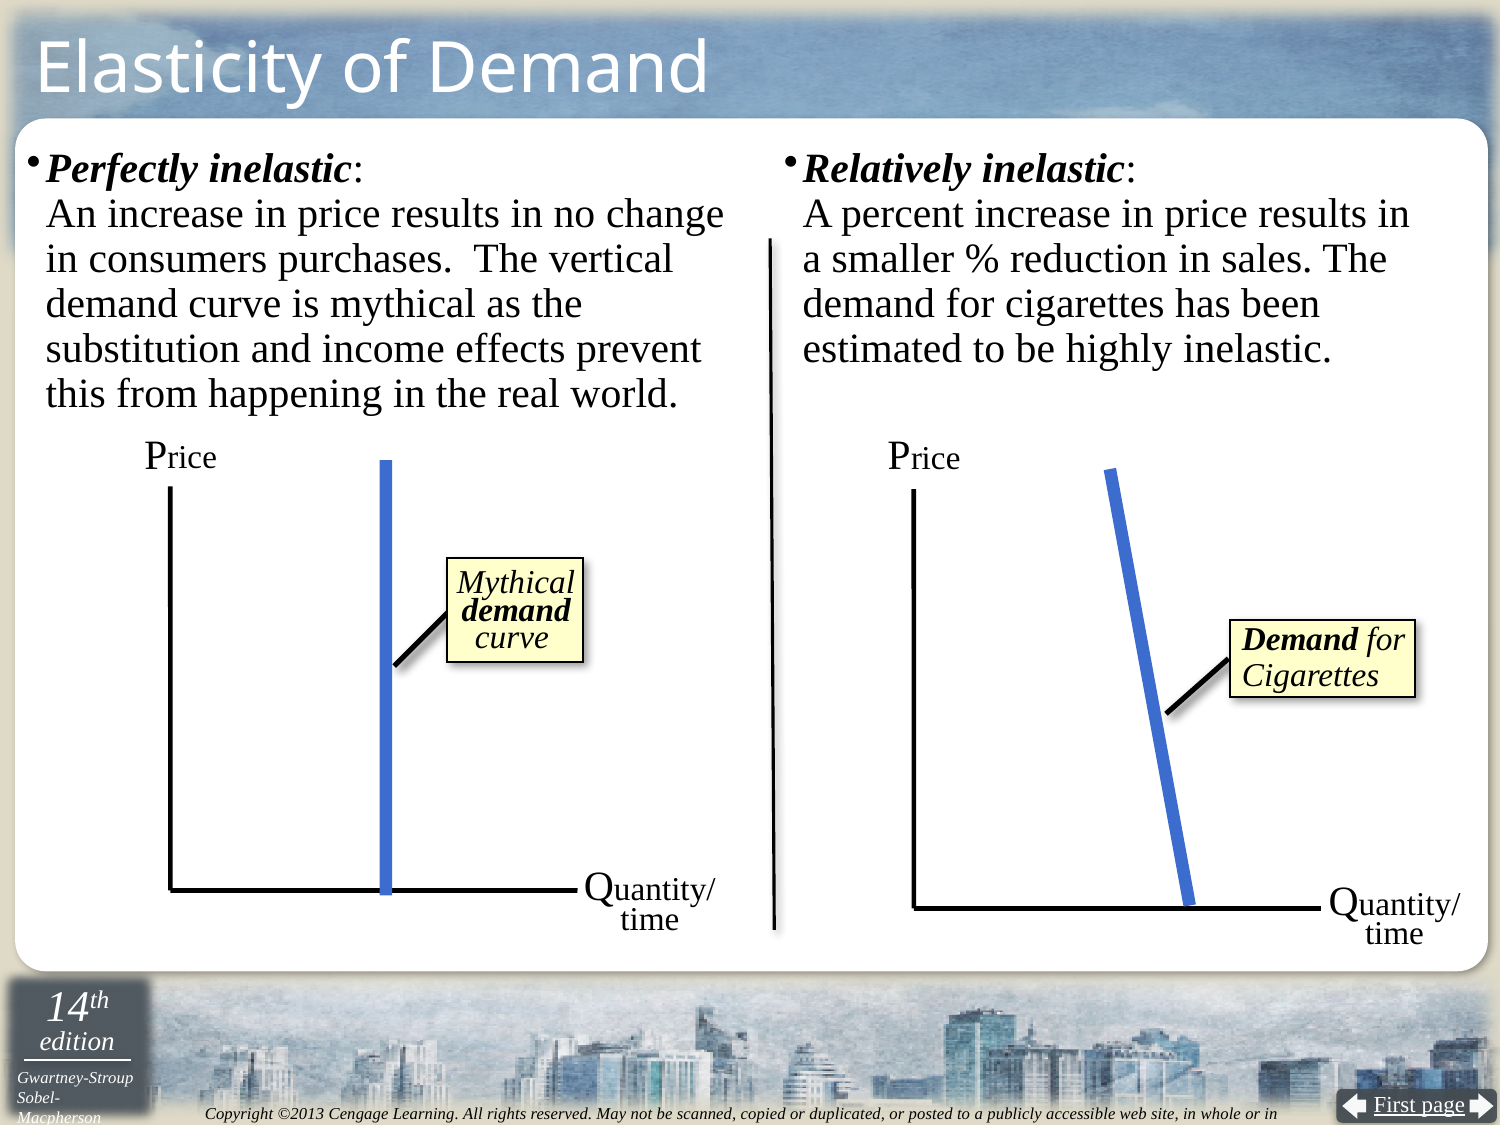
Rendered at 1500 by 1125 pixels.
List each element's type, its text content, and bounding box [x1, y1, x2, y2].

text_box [1165, 619, 1416, 714]
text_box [886, 427, 1462, 970]
text_box Perfectly inelastic: An increase in price results in no change in consumers purchases. The vertical demand curve is mythical as the substitution and income effects prevent this from happening in the real world. [11, 139, 752, 425]
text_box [143, 426, 718, 953]
text_box [14, 128, 1489, 973]
title Elasticity of Demand [19, 13, 1481, 214]
picture [153, 994, 1479, 1091]
text_box Relatively inelastic: A percent increase in price results in a smaller % reduction in sales. The demand for cigarettes has been estimated to be highly inelastic. [768, 138, 1481, 379]
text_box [393, 557, 584, 667]
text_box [769, 238, 775, 931]
